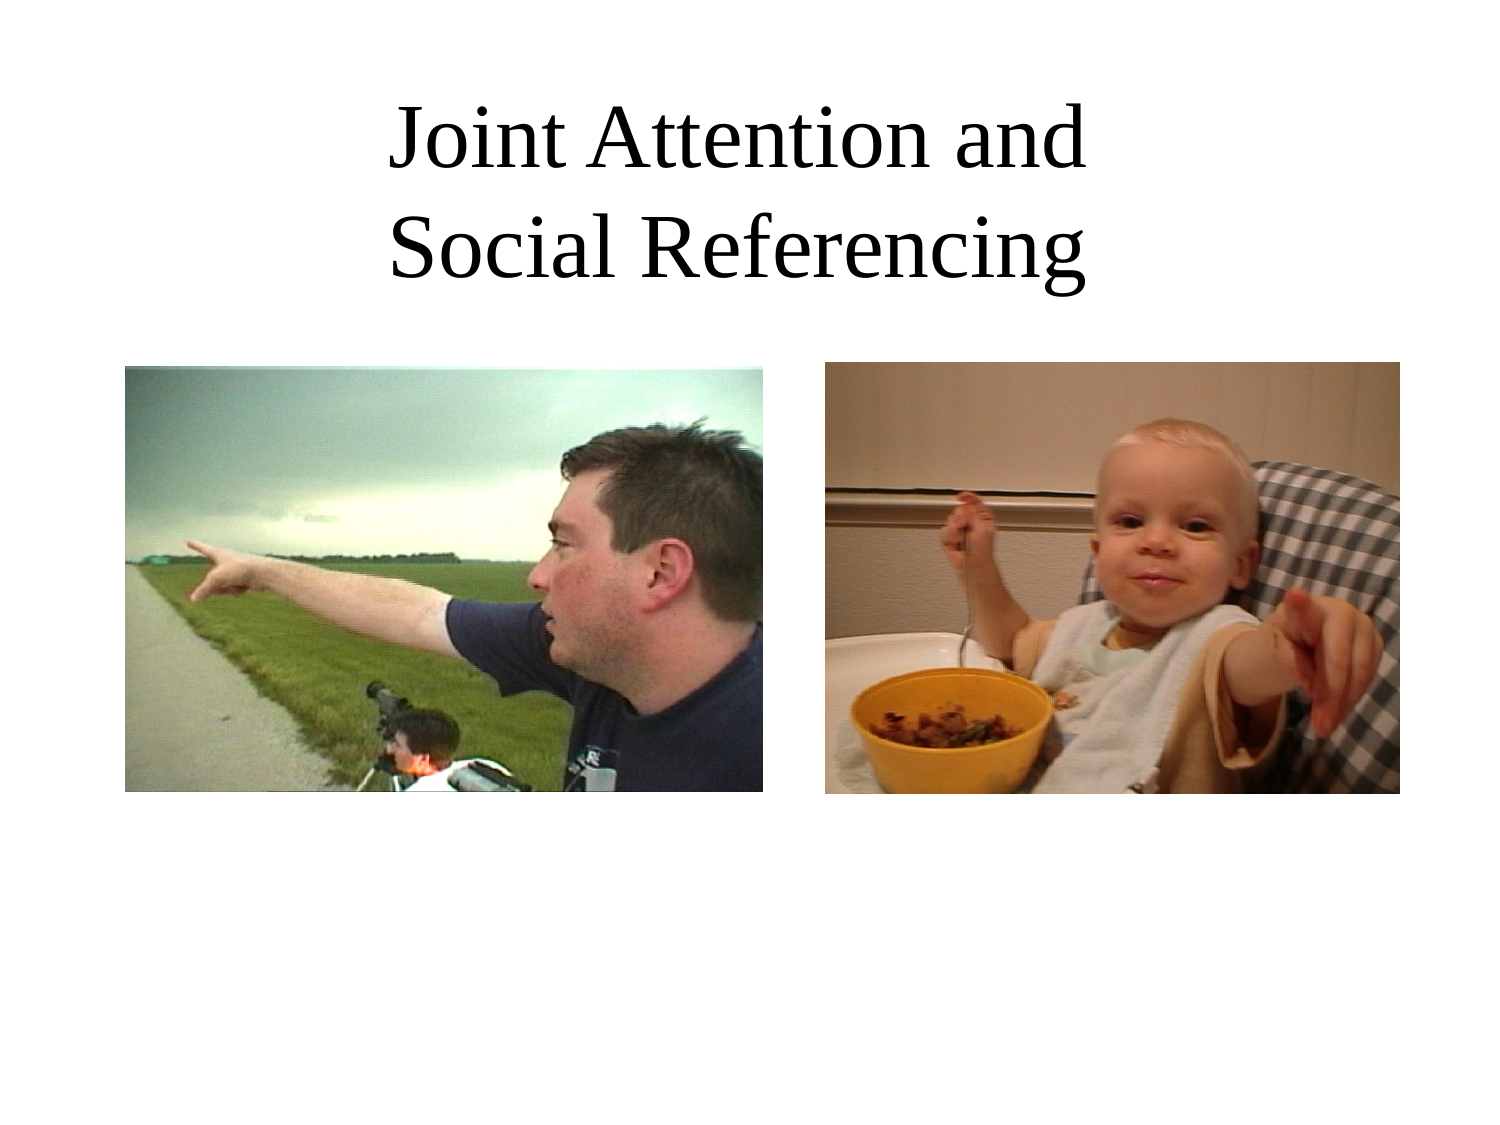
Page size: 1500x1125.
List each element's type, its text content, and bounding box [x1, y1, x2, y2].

picture [824, 362, 1401, 794]
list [124, 366, 763, 792]
title Joint Attention and Social Referencing [75, 137, 1425, 325]
